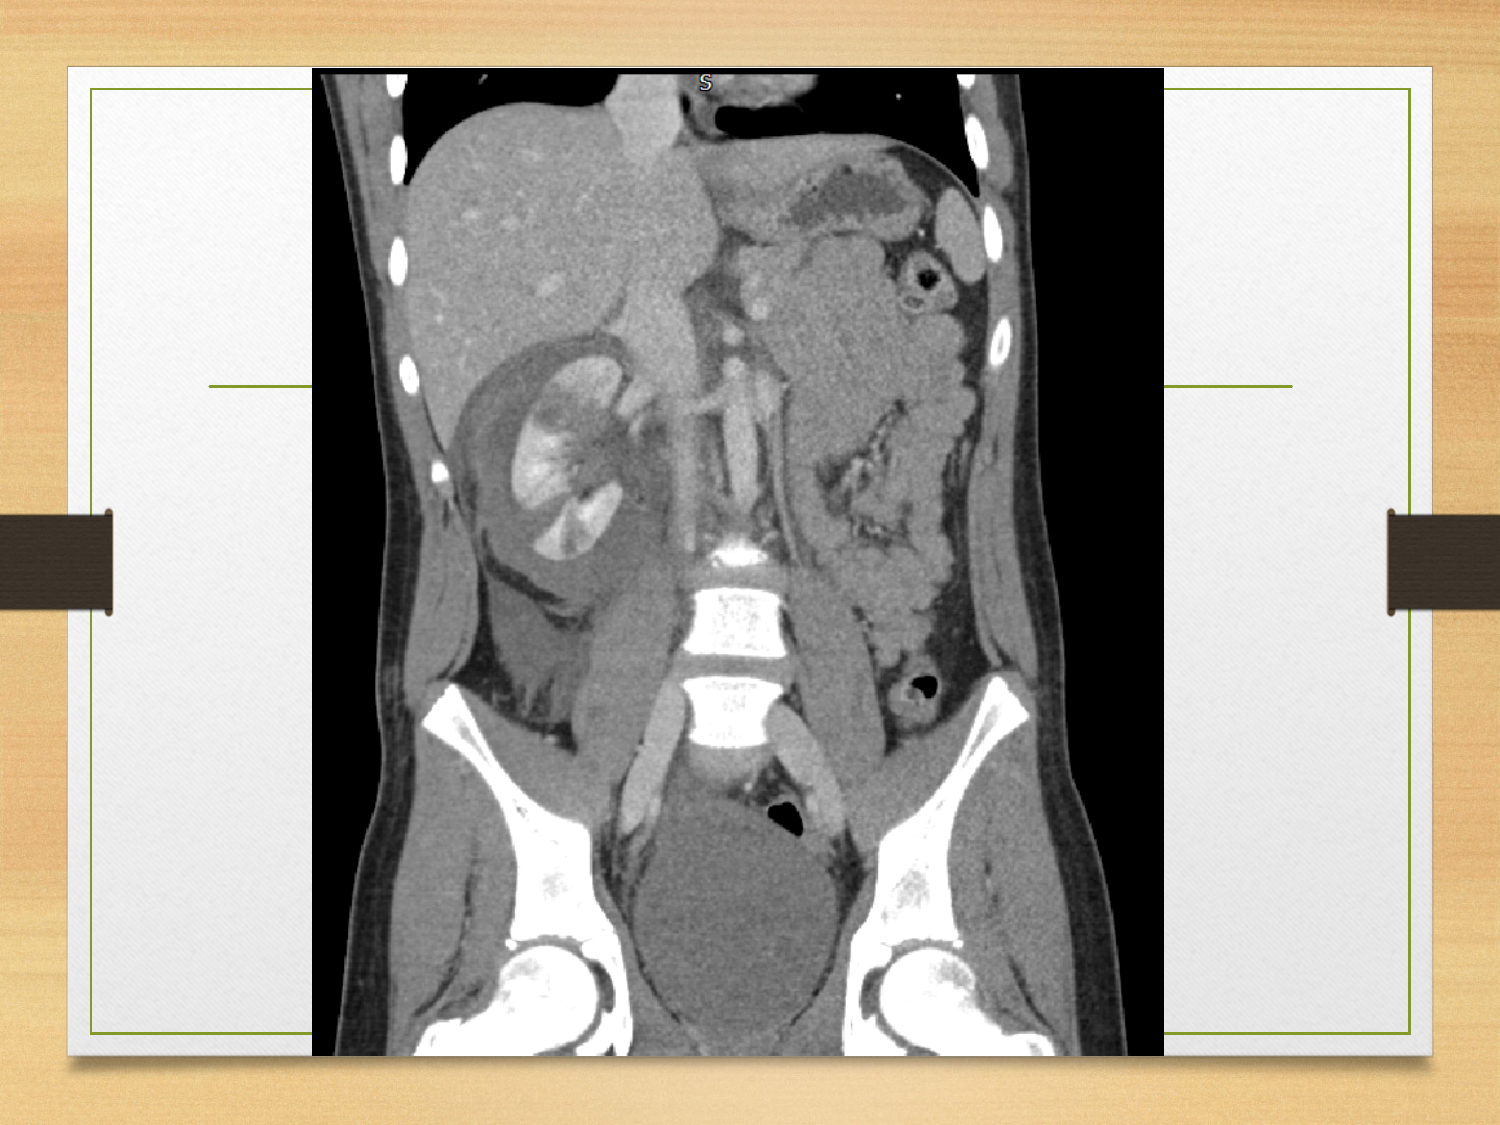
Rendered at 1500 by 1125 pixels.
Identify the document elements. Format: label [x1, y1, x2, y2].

picture [0, 0, 1500, 1125]
list [312, 67, 1164, 1056]
